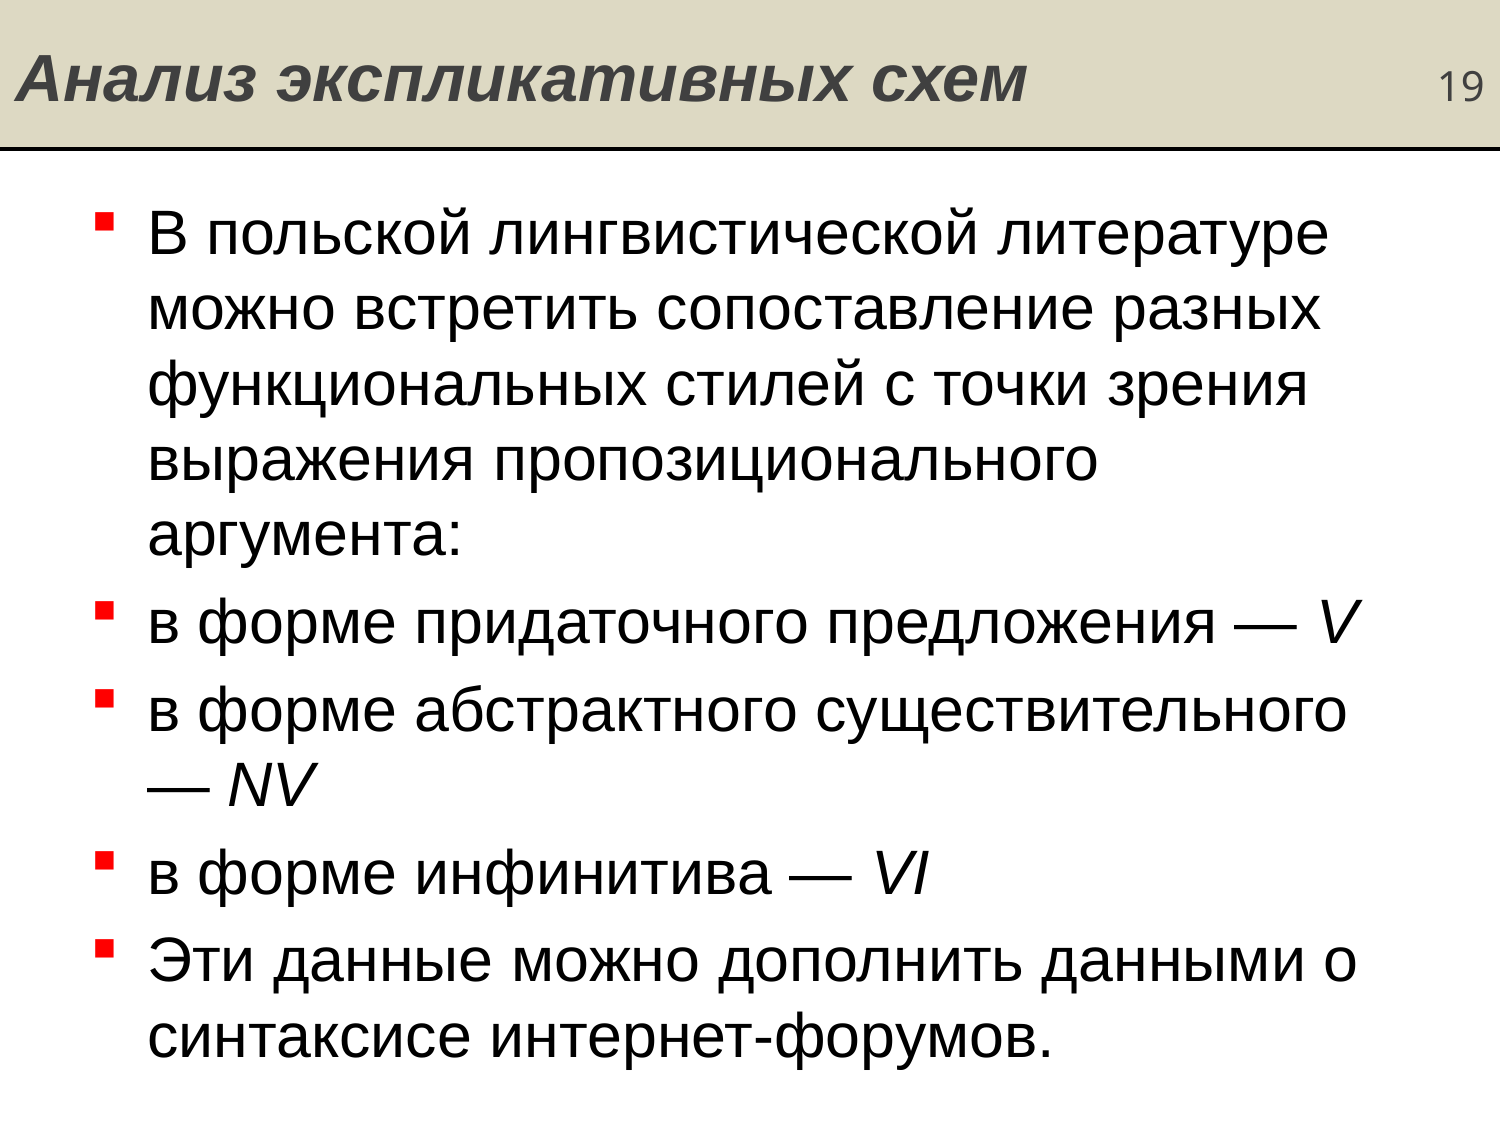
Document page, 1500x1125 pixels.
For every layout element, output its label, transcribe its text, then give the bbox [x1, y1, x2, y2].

title Анализ экспликативных схем 19 [0, 0, 1500, 147]
list В польской лингвистической литературе можно встретить сопоставление разных функциональных стилей с точки зрения выражения пропозиционального аргумента: в форме придаточного предложения — V в форме абстрактного существительного — NV в форме инфинитива — VI Эти данные можно дополнить данными о синтаксисе интернет-форумов. [75, 184, 1425, 1094]
